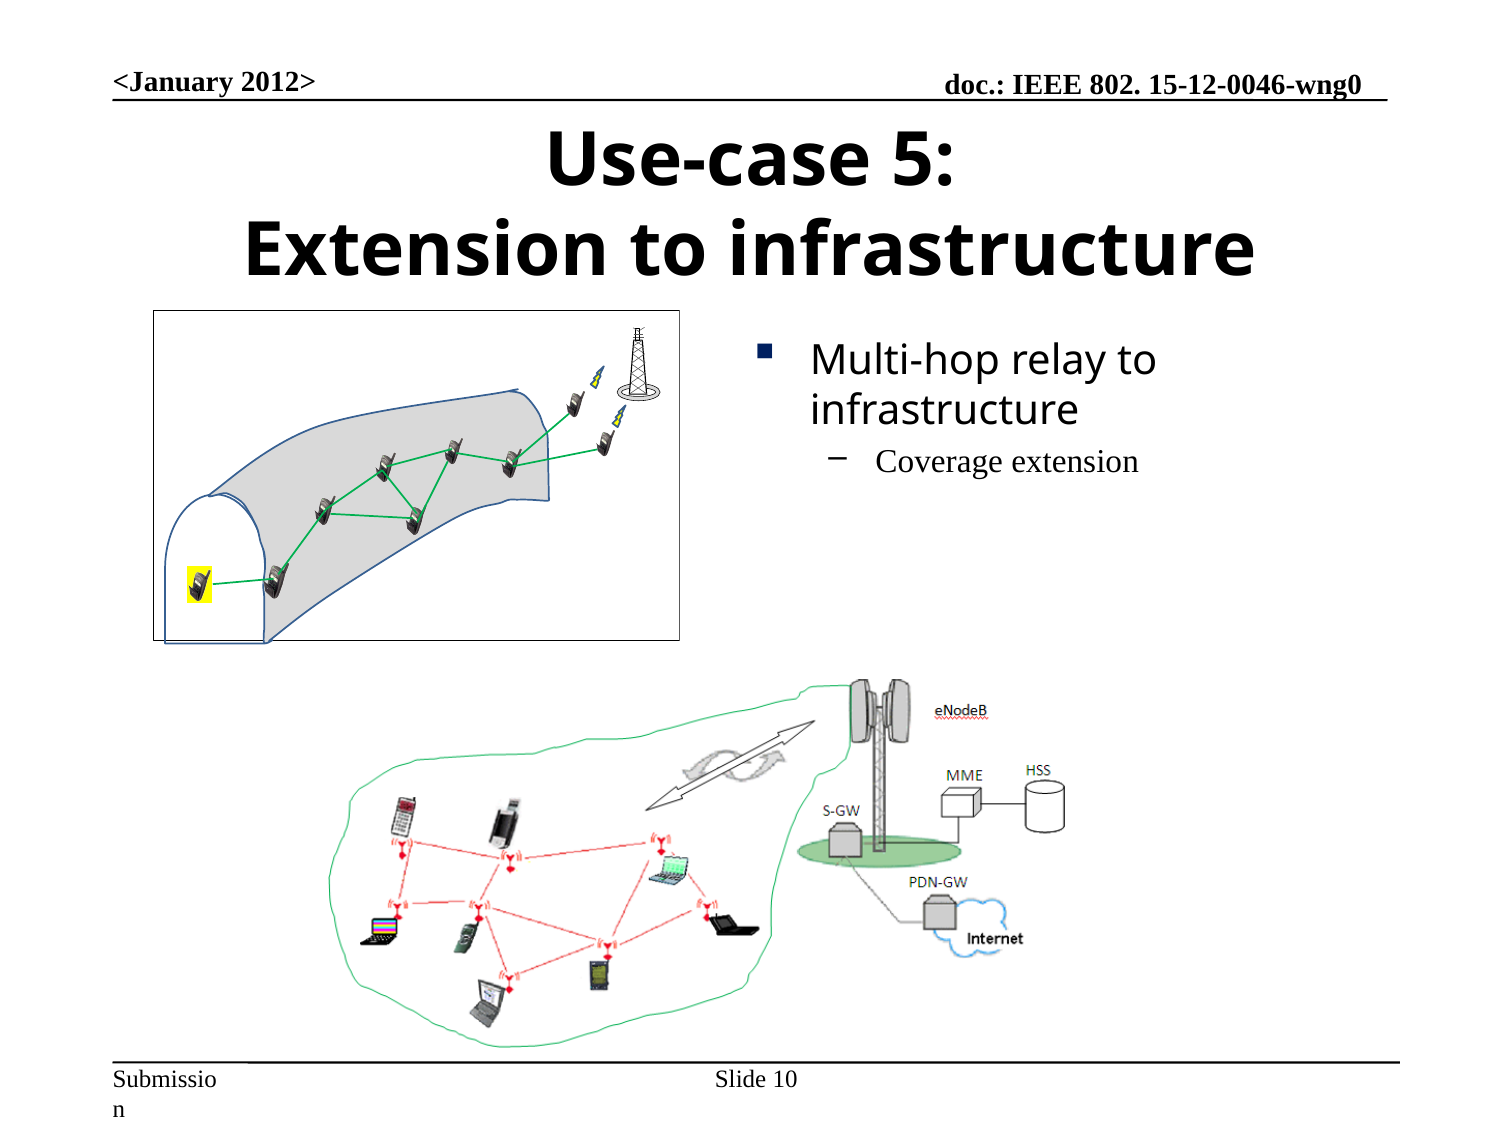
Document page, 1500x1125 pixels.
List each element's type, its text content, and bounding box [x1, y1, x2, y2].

picture [327, 679, 1067, 1052]
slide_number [112, 61, 376, 98]
list Multi-hop relay to infrastructure Coverage extension [738, 324, 1430, 551]
title Use-case 5: Extension to infrastructure [112, 112, 1388, 288]
slide_number Slide 10 [712, 1061, 800, 1093]
footer [855, 1061, 1413, 1124]
picture [152, 309, 680, 645]
